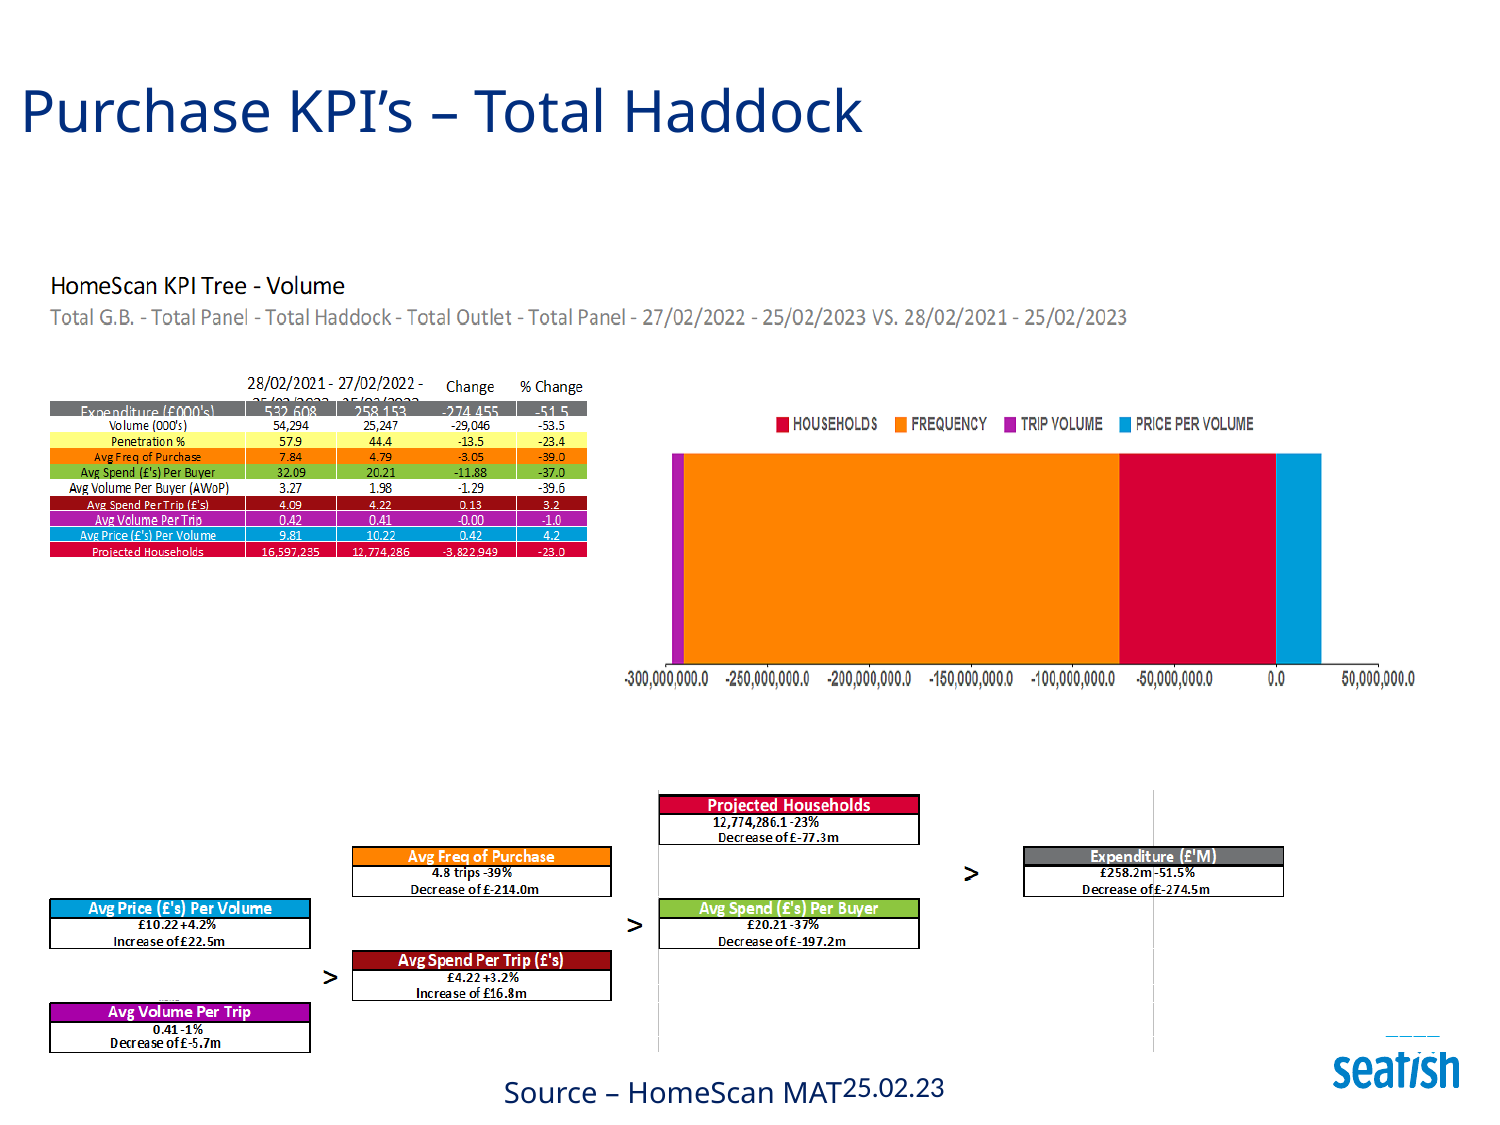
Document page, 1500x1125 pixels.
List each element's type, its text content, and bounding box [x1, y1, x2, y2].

text_box Source – HomeScan MAT [0, 1083, 857, 1117]
picture [0, 213, 1500, 1113]
text_box Purchase KPI’s – Total Haddock [5, 66, 1424, 157]
